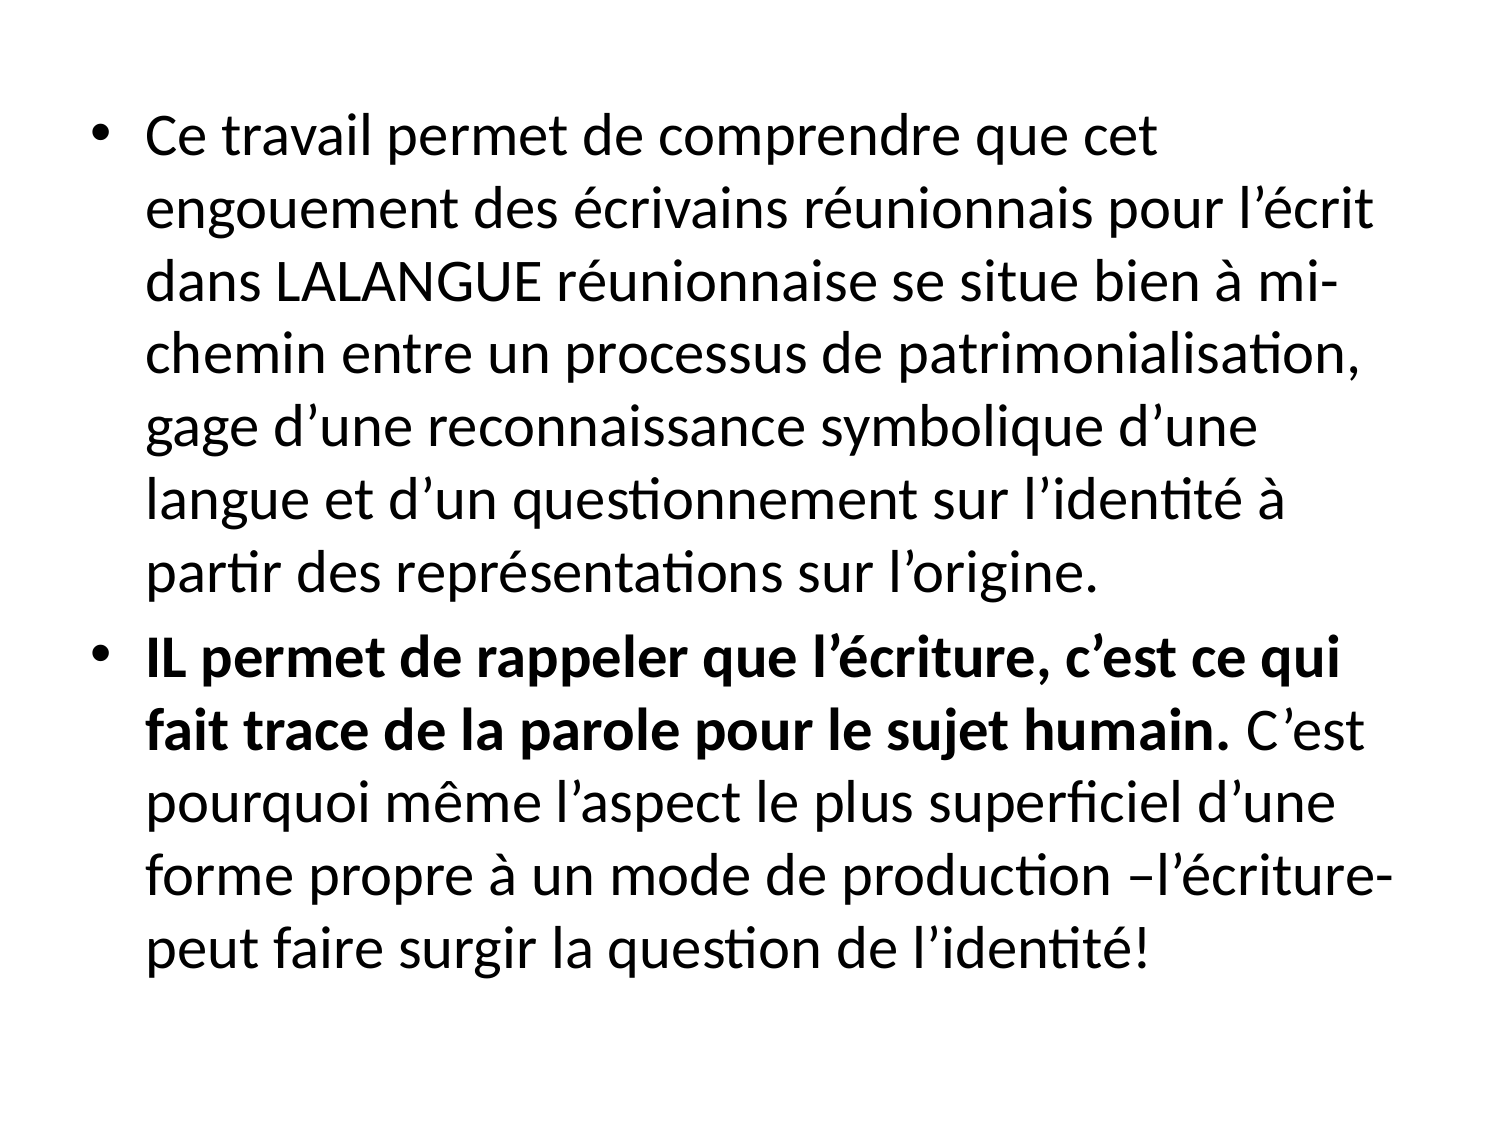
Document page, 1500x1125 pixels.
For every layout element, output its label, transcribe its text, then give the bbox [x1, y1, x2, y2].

list Ce travail permet de comprendre que cet engouement des écrivains réunionnais pour l’écrit dans LALANGUE réunionnaise se situe bien à mi-chemin entre un processus de patrimonialisation, gage d’une reconnaissance symbolique d’une langue et d’un questionnement sur l’identité à partir des représentations sur l’origine. IL permet de rappeler que l’écriture, c’est ce qui fait trace de la parole pour le sujet humain. C’est pourquoi même l’aspect le plus superficiel d’une forme propre à un mode de production –l’écriture- peut faire surgir la question de l’identité! [75, 87, 1425, 1005]
